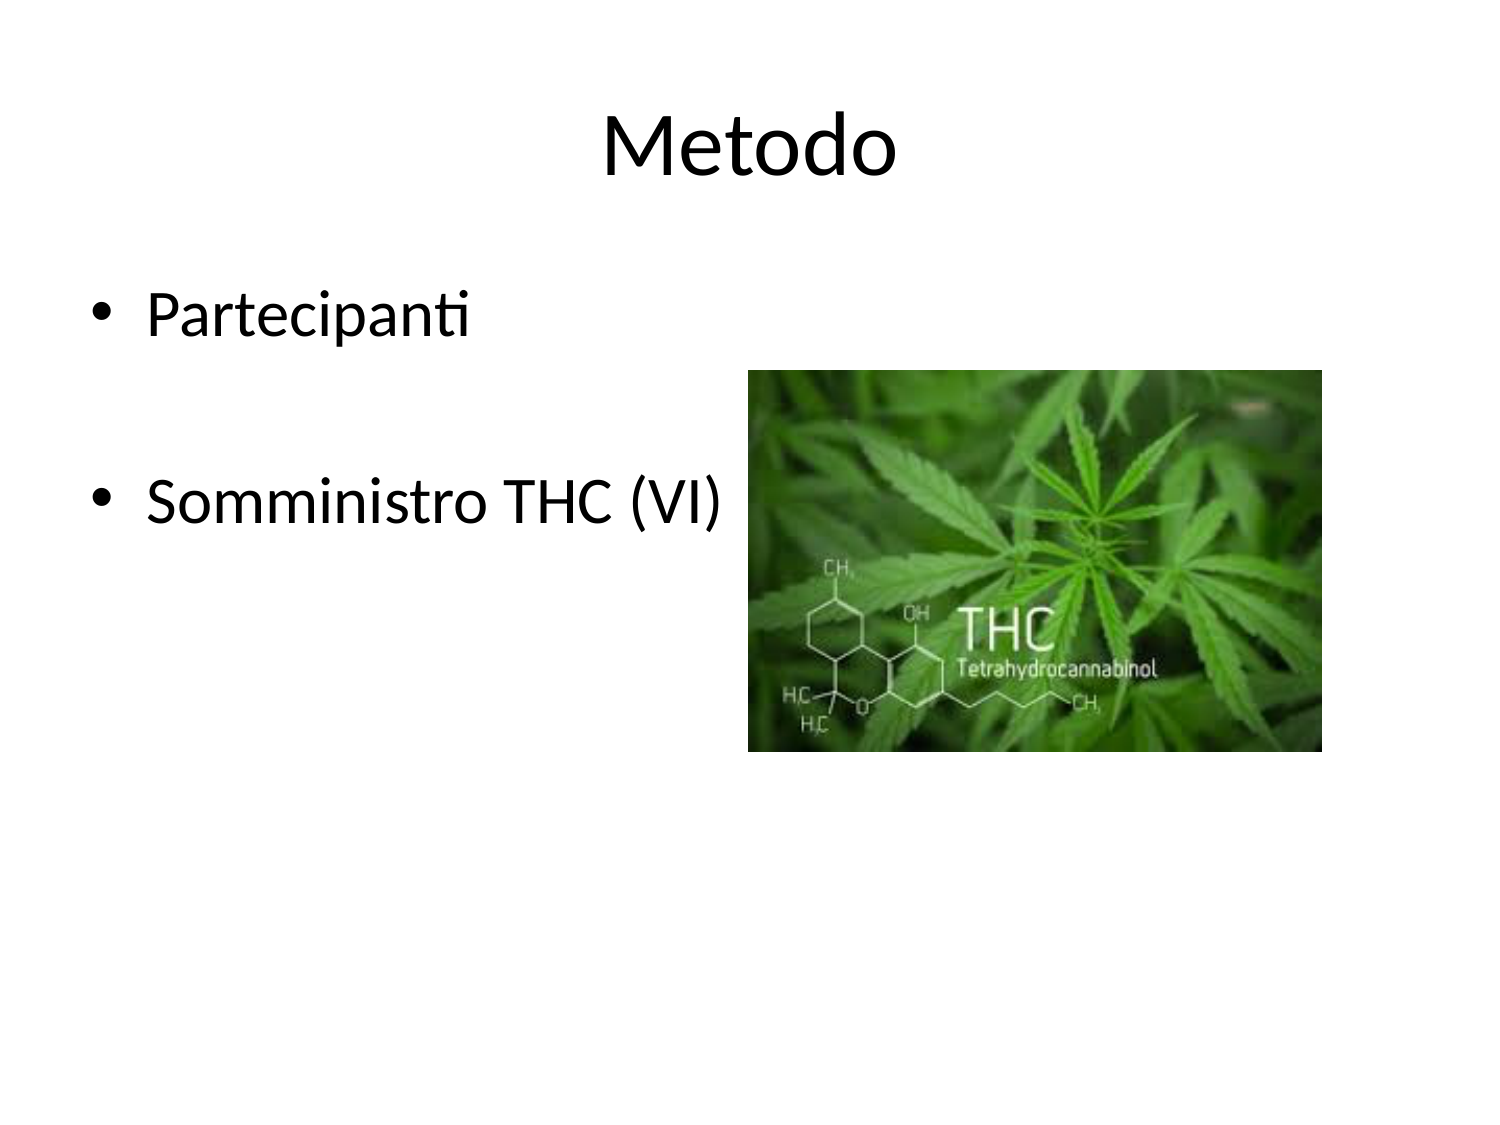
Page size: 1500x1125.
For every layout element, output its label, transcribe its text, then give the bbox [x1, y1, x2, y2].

list Partecipanti Somministro THC (VI) [75, 262, 1425, 1005]
picture [748, 370, 1323, 753]
title Metodo [75, 45, 1425, 233]
